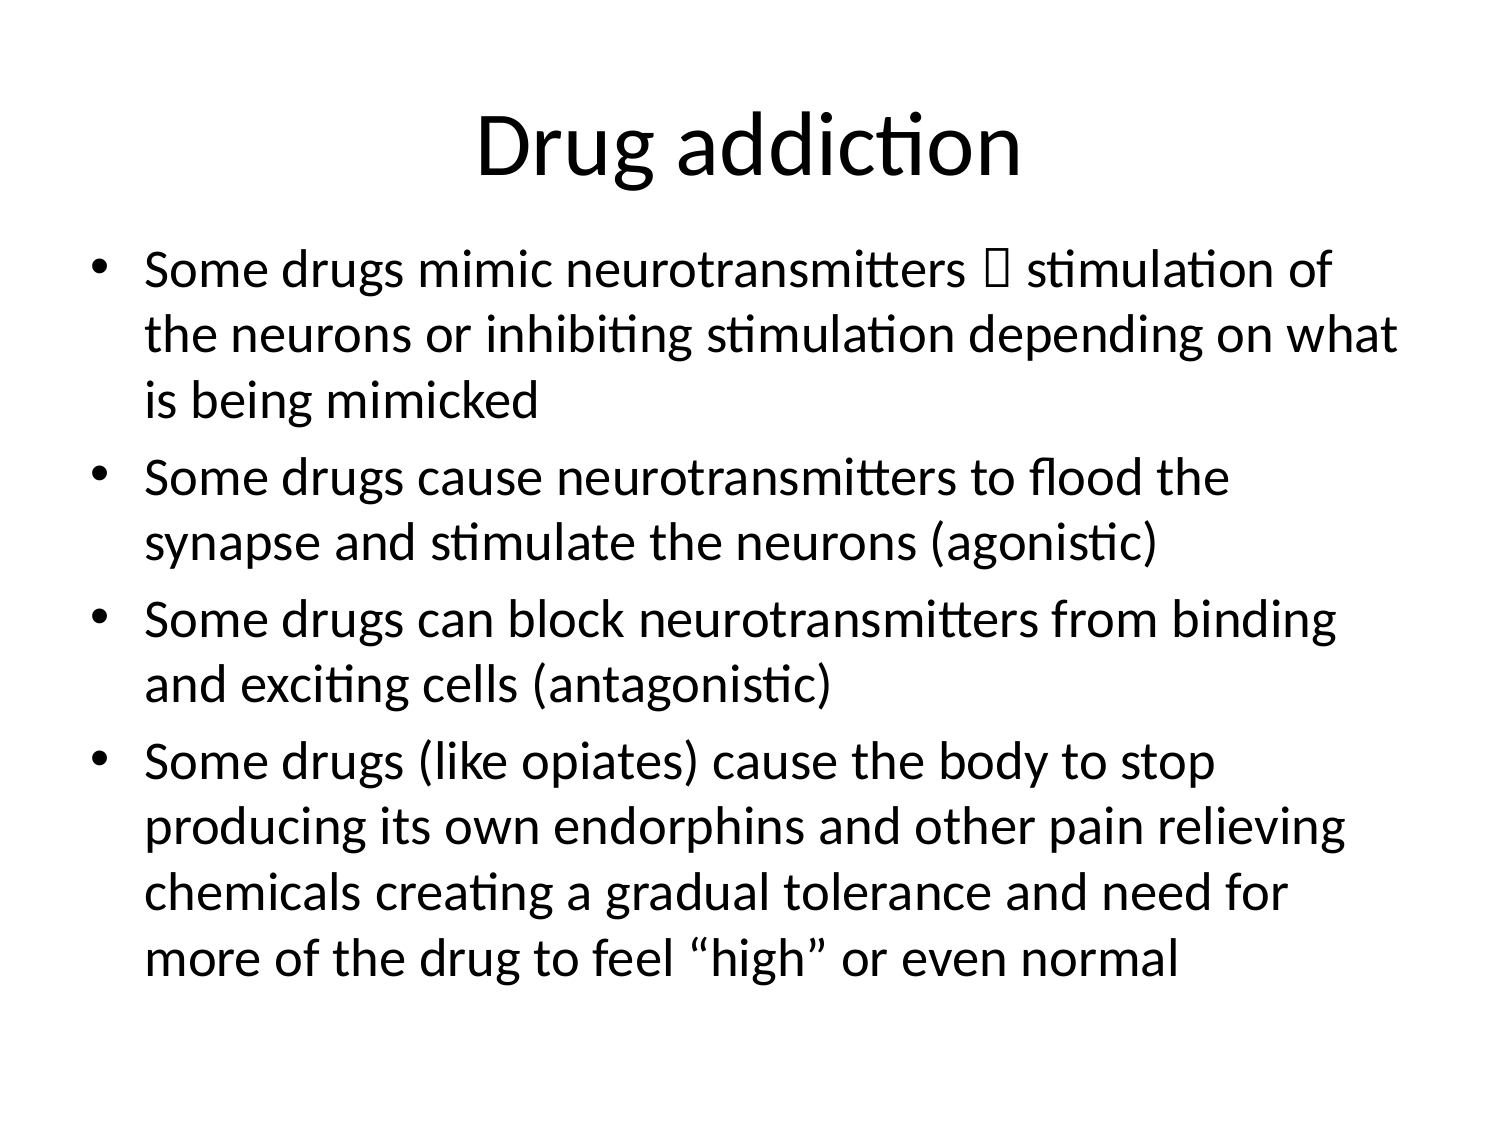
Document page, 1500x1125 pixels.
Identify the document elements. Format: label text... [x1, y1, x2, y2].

list Some drugs mimic neurotransmitters  stimulation of the neurons or inhibiting stimulation depending on what is being mimicked Some drugs cause neurotransmitters to flood the synapse and stimulate the neurons (agonistic) Some drugs can block neurotransmitters from binding and exciting cells (antagonistic) Some drugs (like opiates) cause the body to stop producing its own endorphins and other pain relieving chemicals creating a gradual tolerance and need for more of the drug to feel “high” or even normal [75, 224, 1425, 1005]
title Drug addiction [75, 45, 1425, 224]
